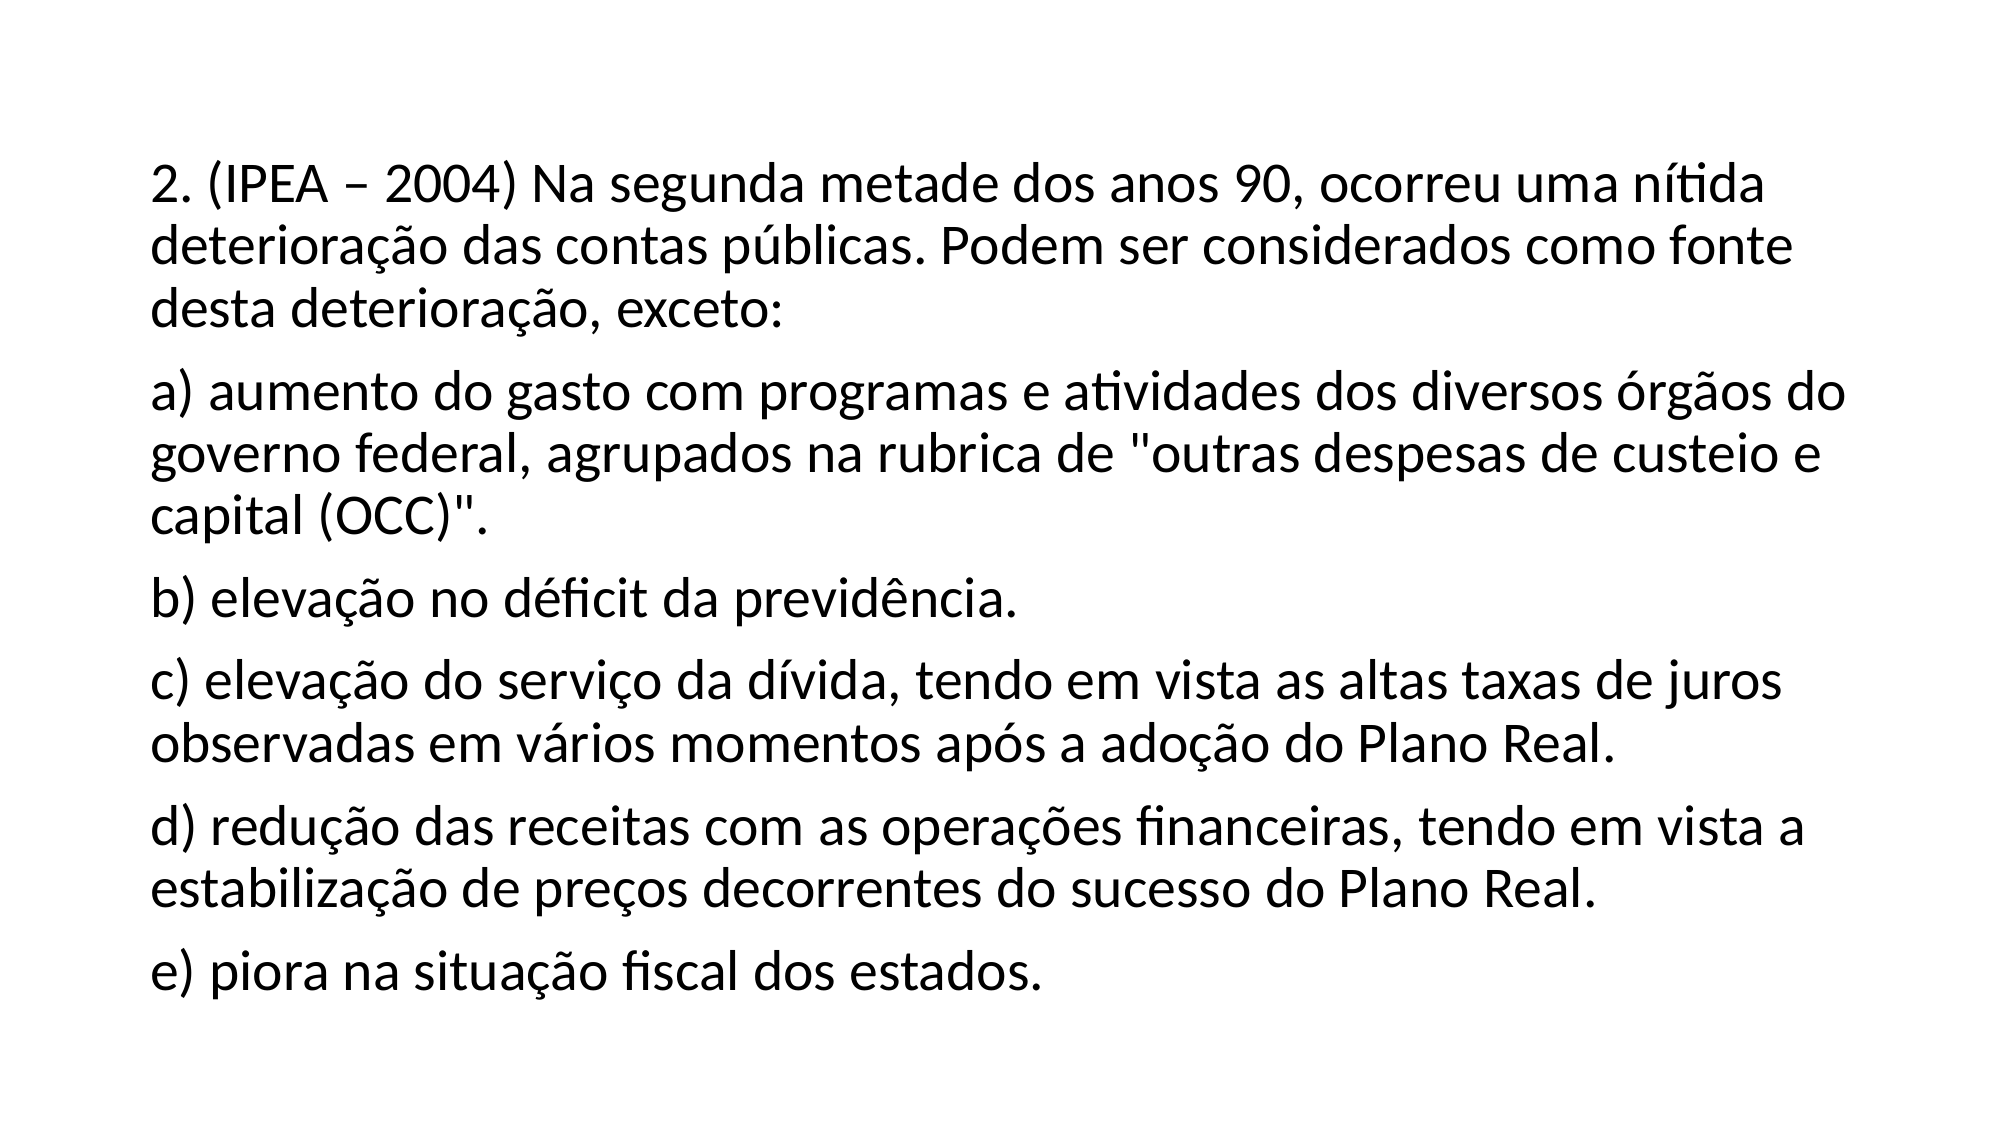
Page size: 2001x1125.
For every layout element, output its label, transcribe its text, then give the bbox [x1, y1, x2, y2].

list 2. (IPEA – 2004) Na segunda metade dos anos 90, ocorreu uma nítida deterioração das contas públicas. Podem ser considerados como fonte desta deterioração, exceto: a) aumento do gasto com programas e atividades dos diversos órgãos do governo federal, agrupados na rubrica de "outras despesas de custeio e capital (OCC)". b) elevação no déficit da previdência. c) elevação do serviço da dívida, tendo em vista as altas taxas de juros observadas em vários momentos após a adoção do Plano Real. d) redução das receitas com as operações financeiras, tendo em vista a estabilização de preços decorrentes do sucesso do Plano Real. e) piora na situação fiscal dos estados. [135, 145, 1863, 1014]
